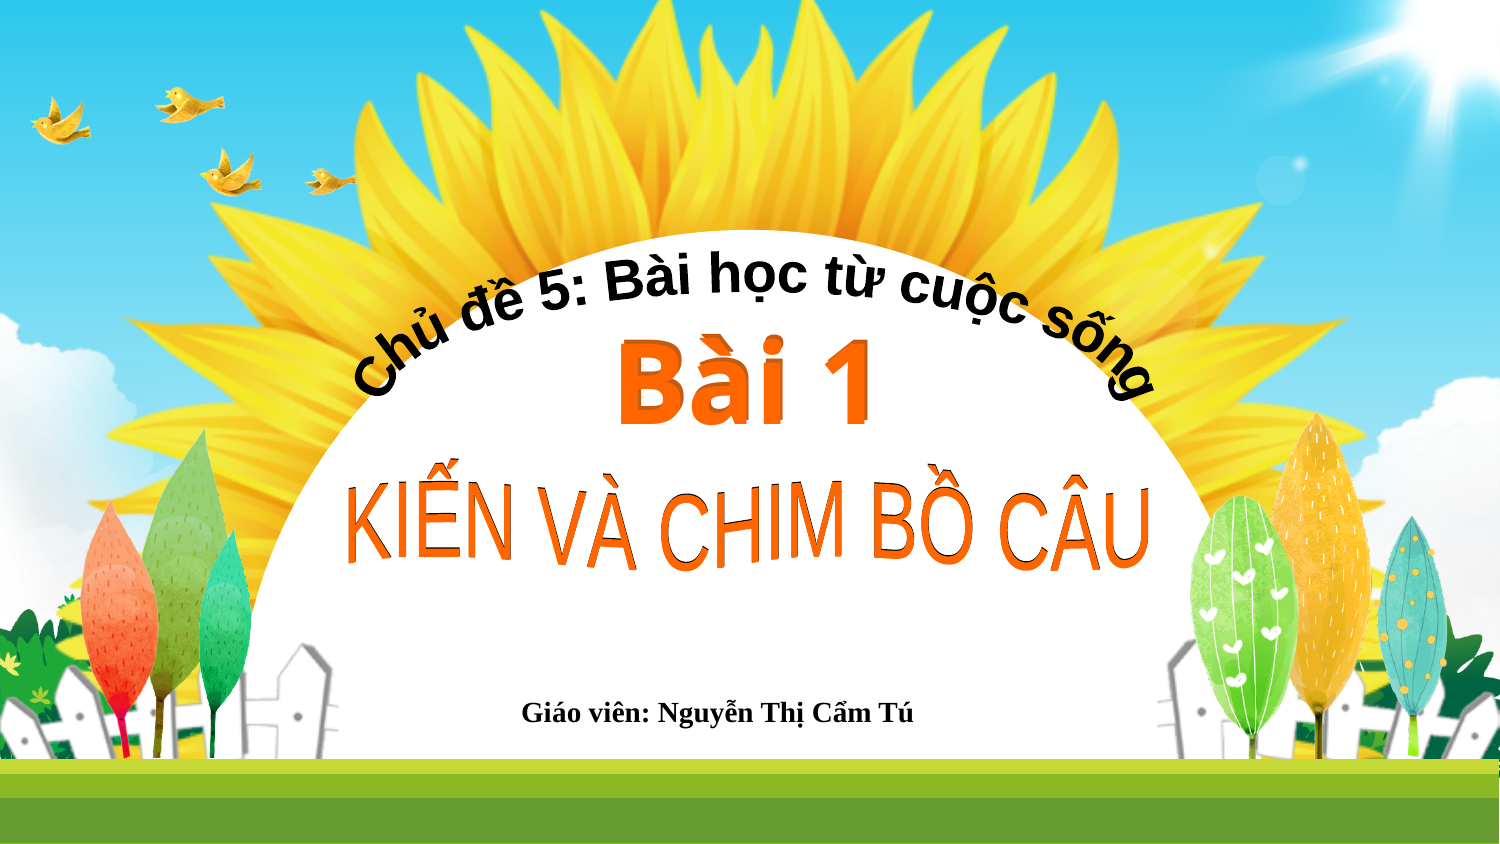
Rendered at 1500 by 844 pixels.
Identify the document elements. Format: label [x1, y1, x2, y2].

picture [0, 0, 1500, 844]
text_box [624, 299, 873, 457]
text_box [78, 428, 252, 759]
text_box [347, 456, 1149, 573]
